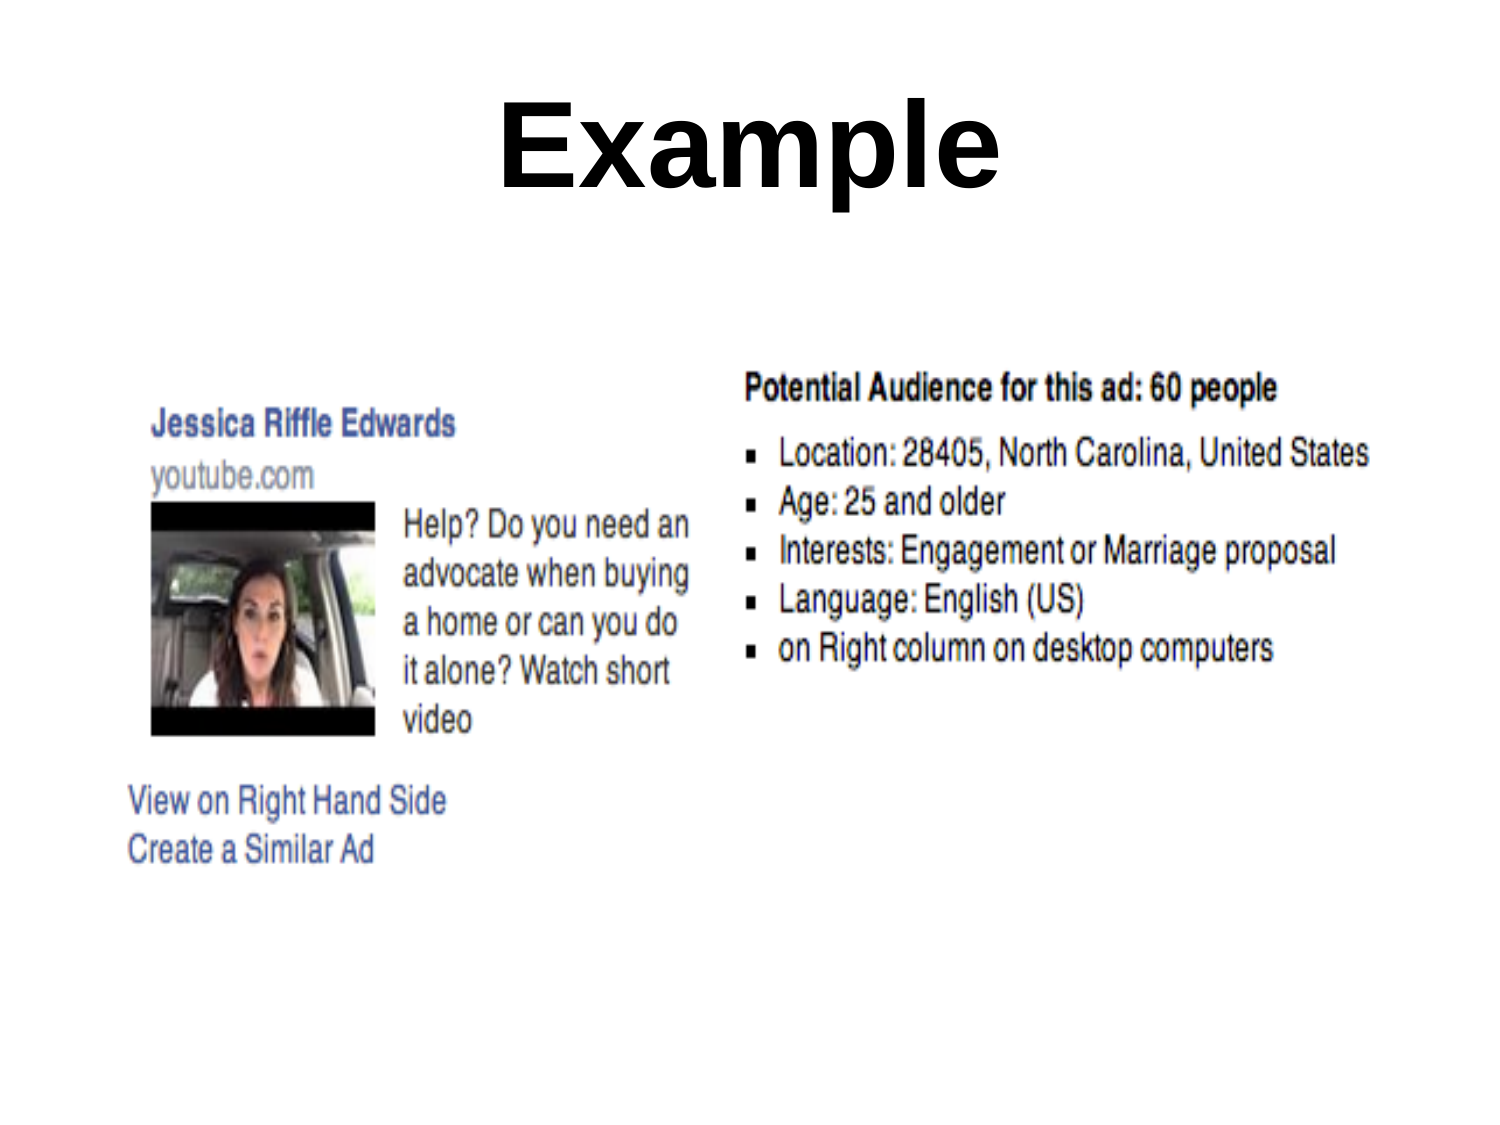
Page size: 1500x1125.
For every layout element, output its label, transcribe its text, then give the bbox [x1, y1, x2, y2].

picture [112, 337, 1399, 890]
title Example [75, 45, 1425, 233]
